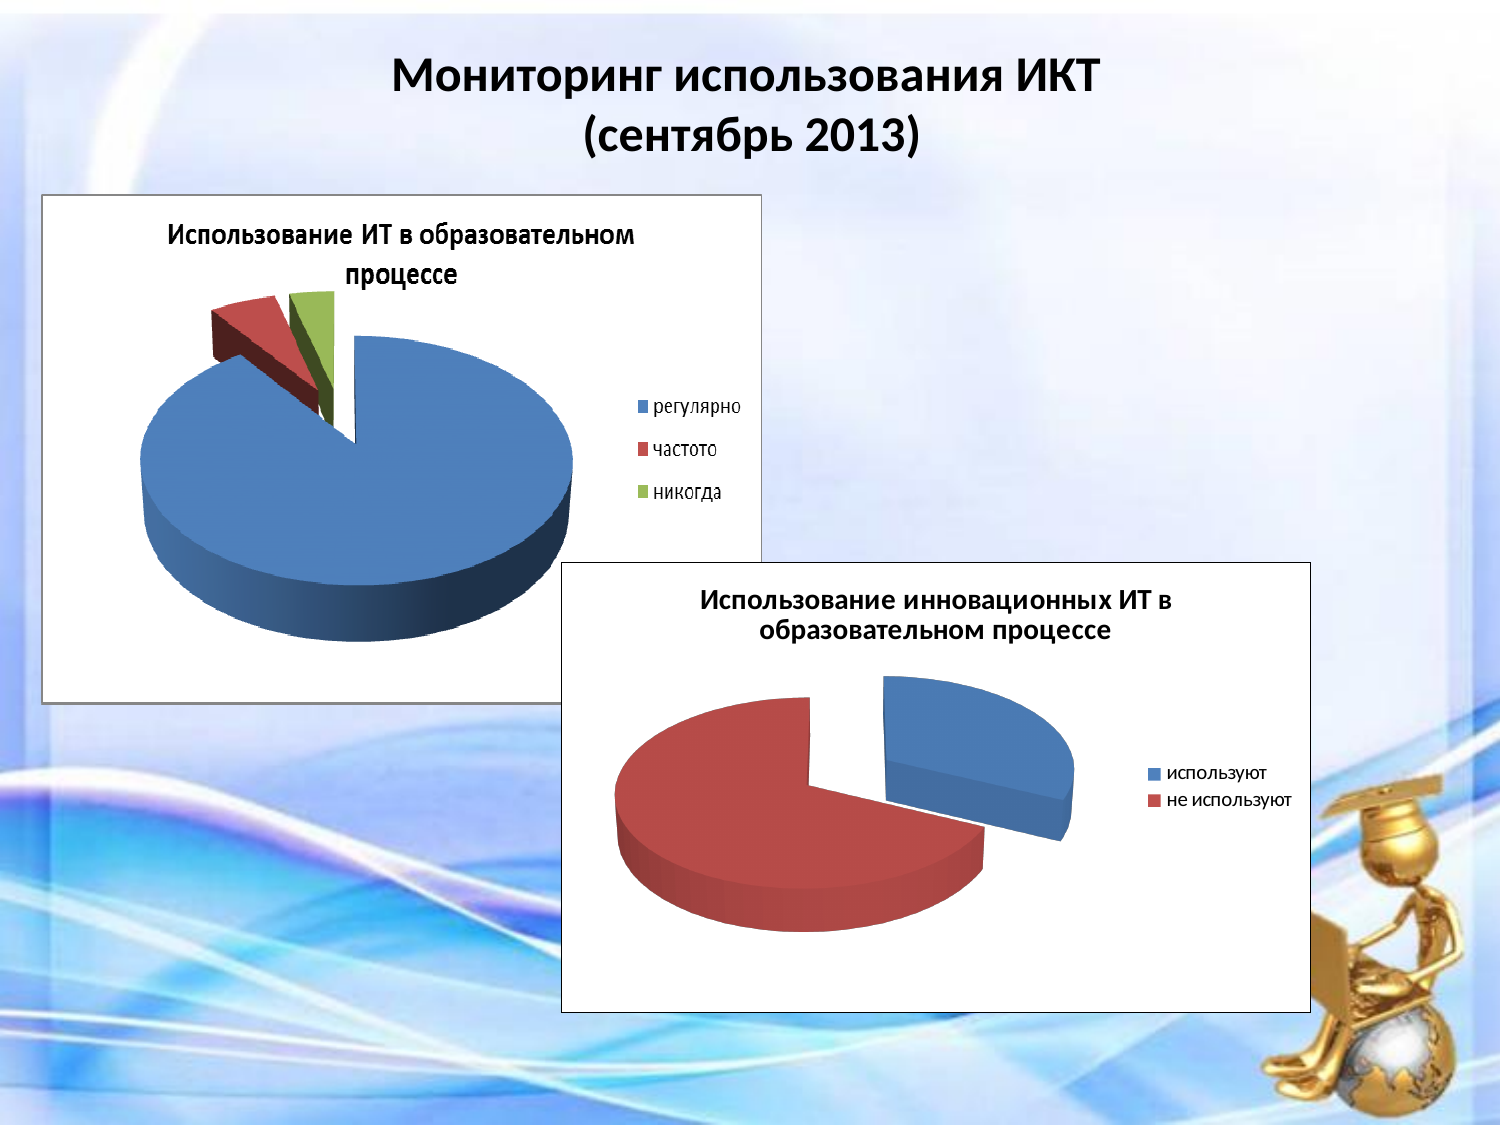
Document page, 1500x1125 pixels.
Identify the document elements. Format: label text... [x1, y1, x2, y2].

chart [560, 562, 1312, 1013]
picture [0, 0, 1500, 1125]
title Мониторинг использования ИКТ (сентябрь 2013) [76, 7, 1427, 195]
